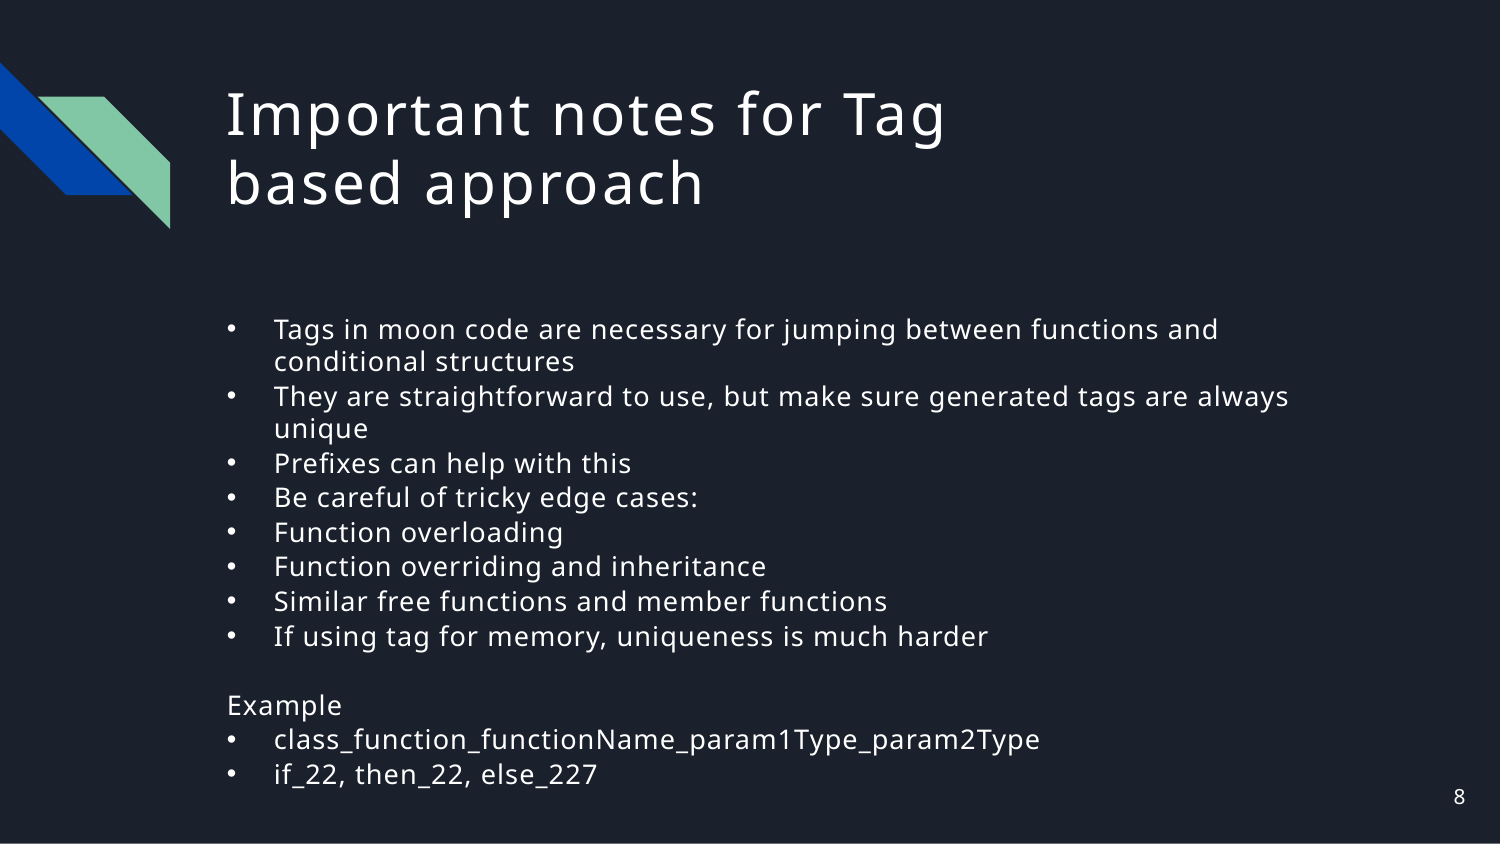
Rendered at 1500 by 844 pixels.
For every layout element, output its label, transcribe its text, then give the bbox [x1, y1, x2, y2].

text_box Tags in moon code are necessary for jumping between functions and conditional structures They are straightforward to use, but make sure generated tags are always unique Prefixes can help with this Be careful of tricky edge cases: Function overloading Function overriding and inheritance Similar free functions and member functions If using tag for memory, uniqueness is much harder Example class_function_functionName_param1Type_param2Type if_22, then_22, else_227 [224, 263, 1323, 790]
title Important notes for Tag based approach [224, 74, 1038, 218]
slide_number 8 [1435, 782, 1473, 844]
